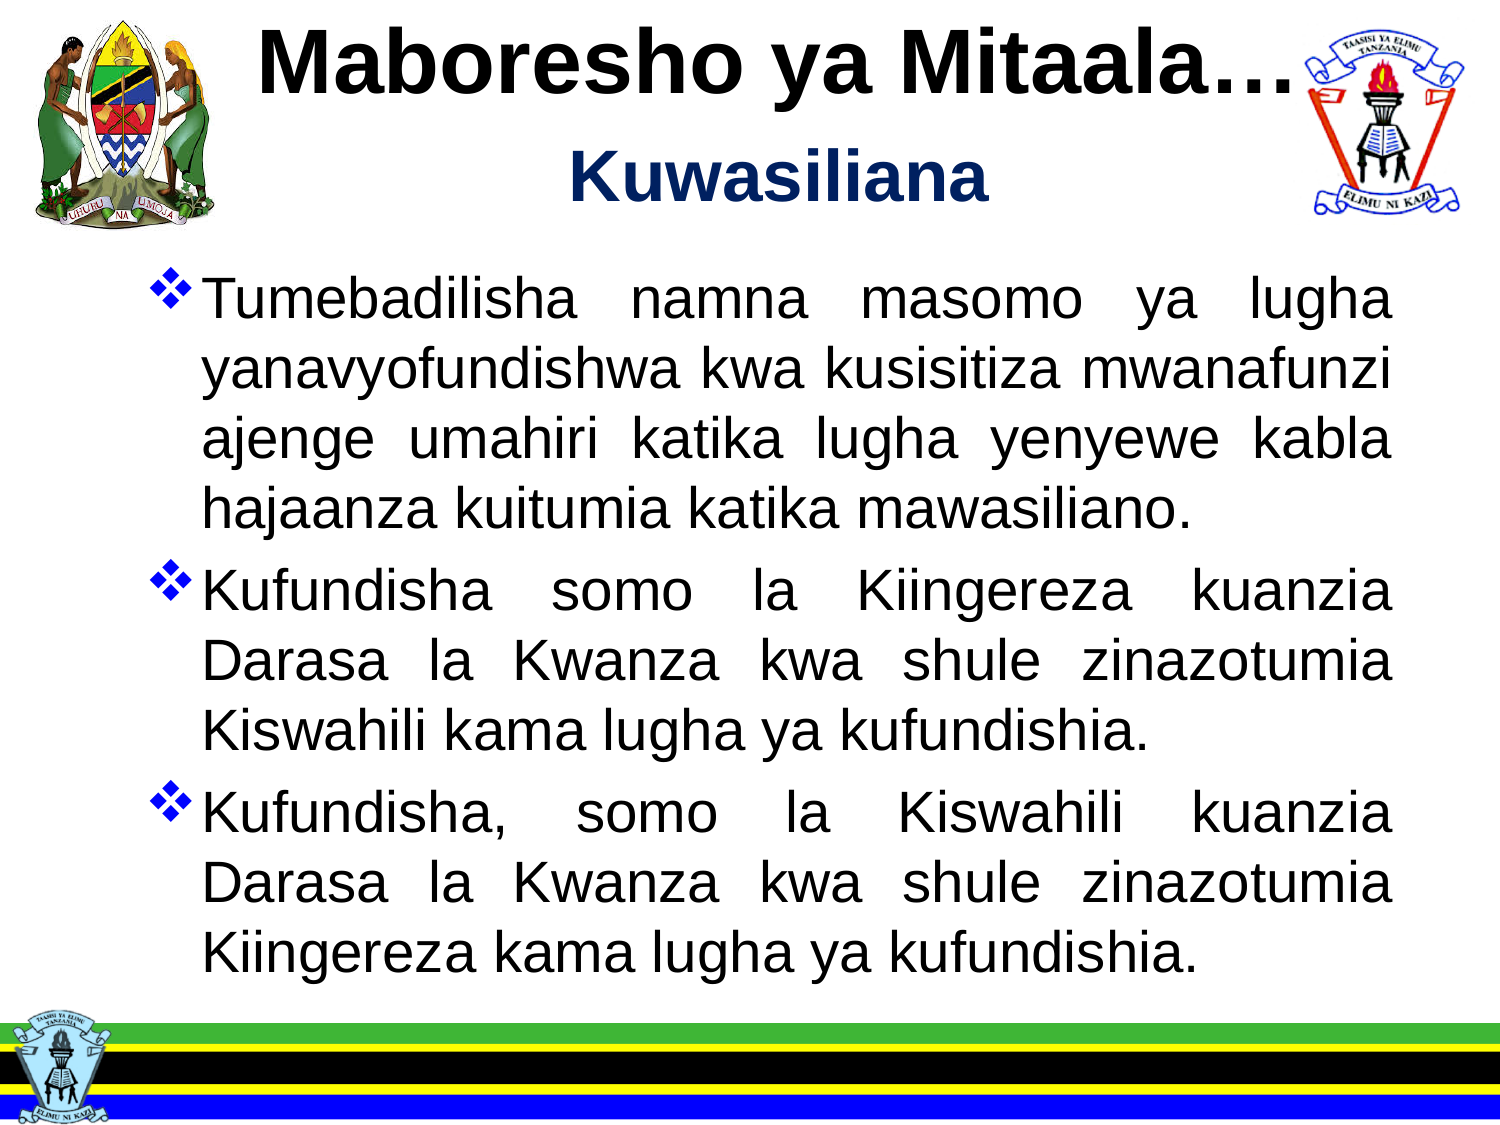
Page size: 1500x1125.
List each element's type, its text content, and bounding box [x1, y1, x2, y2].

list Tumebadilisha namna masomo ya lugha yanavyofundishwa kwa kusisitiza mwanafunzi ajenge umahiri katika lugha yenyewe kabla hajaanza kuitumia katika mawasiliano. Kufundisha somo la Kiingereza kuanzia Darasa la Kwanza kwa shule zinazotumia Kiswahili kama lugha ya kufundishia. Kufundisha, somo la Kiswahili kuanzia Darasa la Kwanza kwa shule zinazotumia Kiingereza kama lugha ya kufundishia. [129, 253, 1409, 1116]
title Maboresho ya Mitaala… Kuwasiliana [132, 42, 1426, 181]
picture [33, 20, 215, 232]
picture [1293, 17, 1475, 225]
